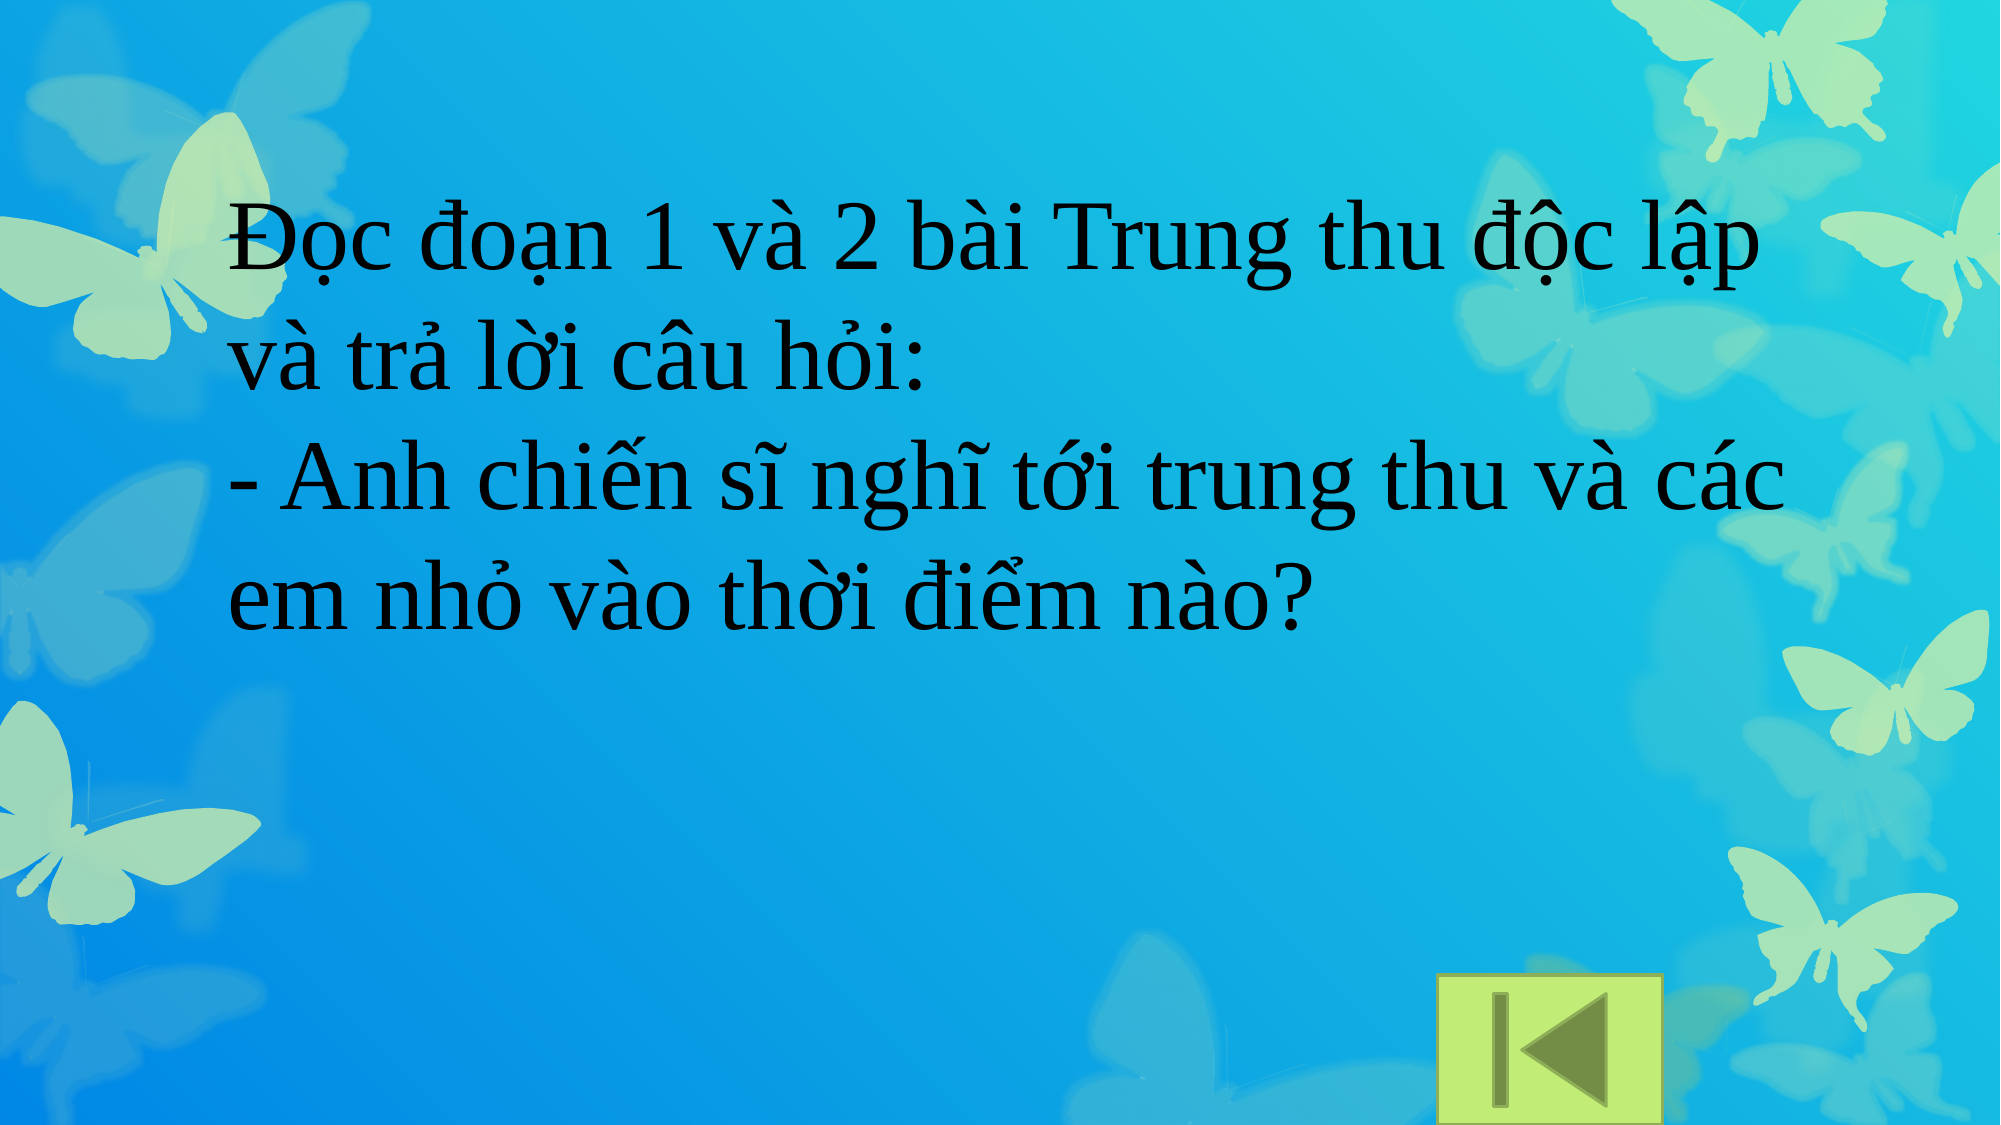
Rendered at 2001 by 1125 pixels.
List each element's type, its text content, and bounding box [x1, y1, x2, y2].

text_box [1436, 973, 1664, 1125]
text_box Đọc đoạn 1 và 2 bài Trung thu độc lập và trả lời câu hỏi: - Anh chiến sĩ nghĩ tới trung thu và các em nhỏ vào thời điểm nào? [212, 162, 1888, 657]
